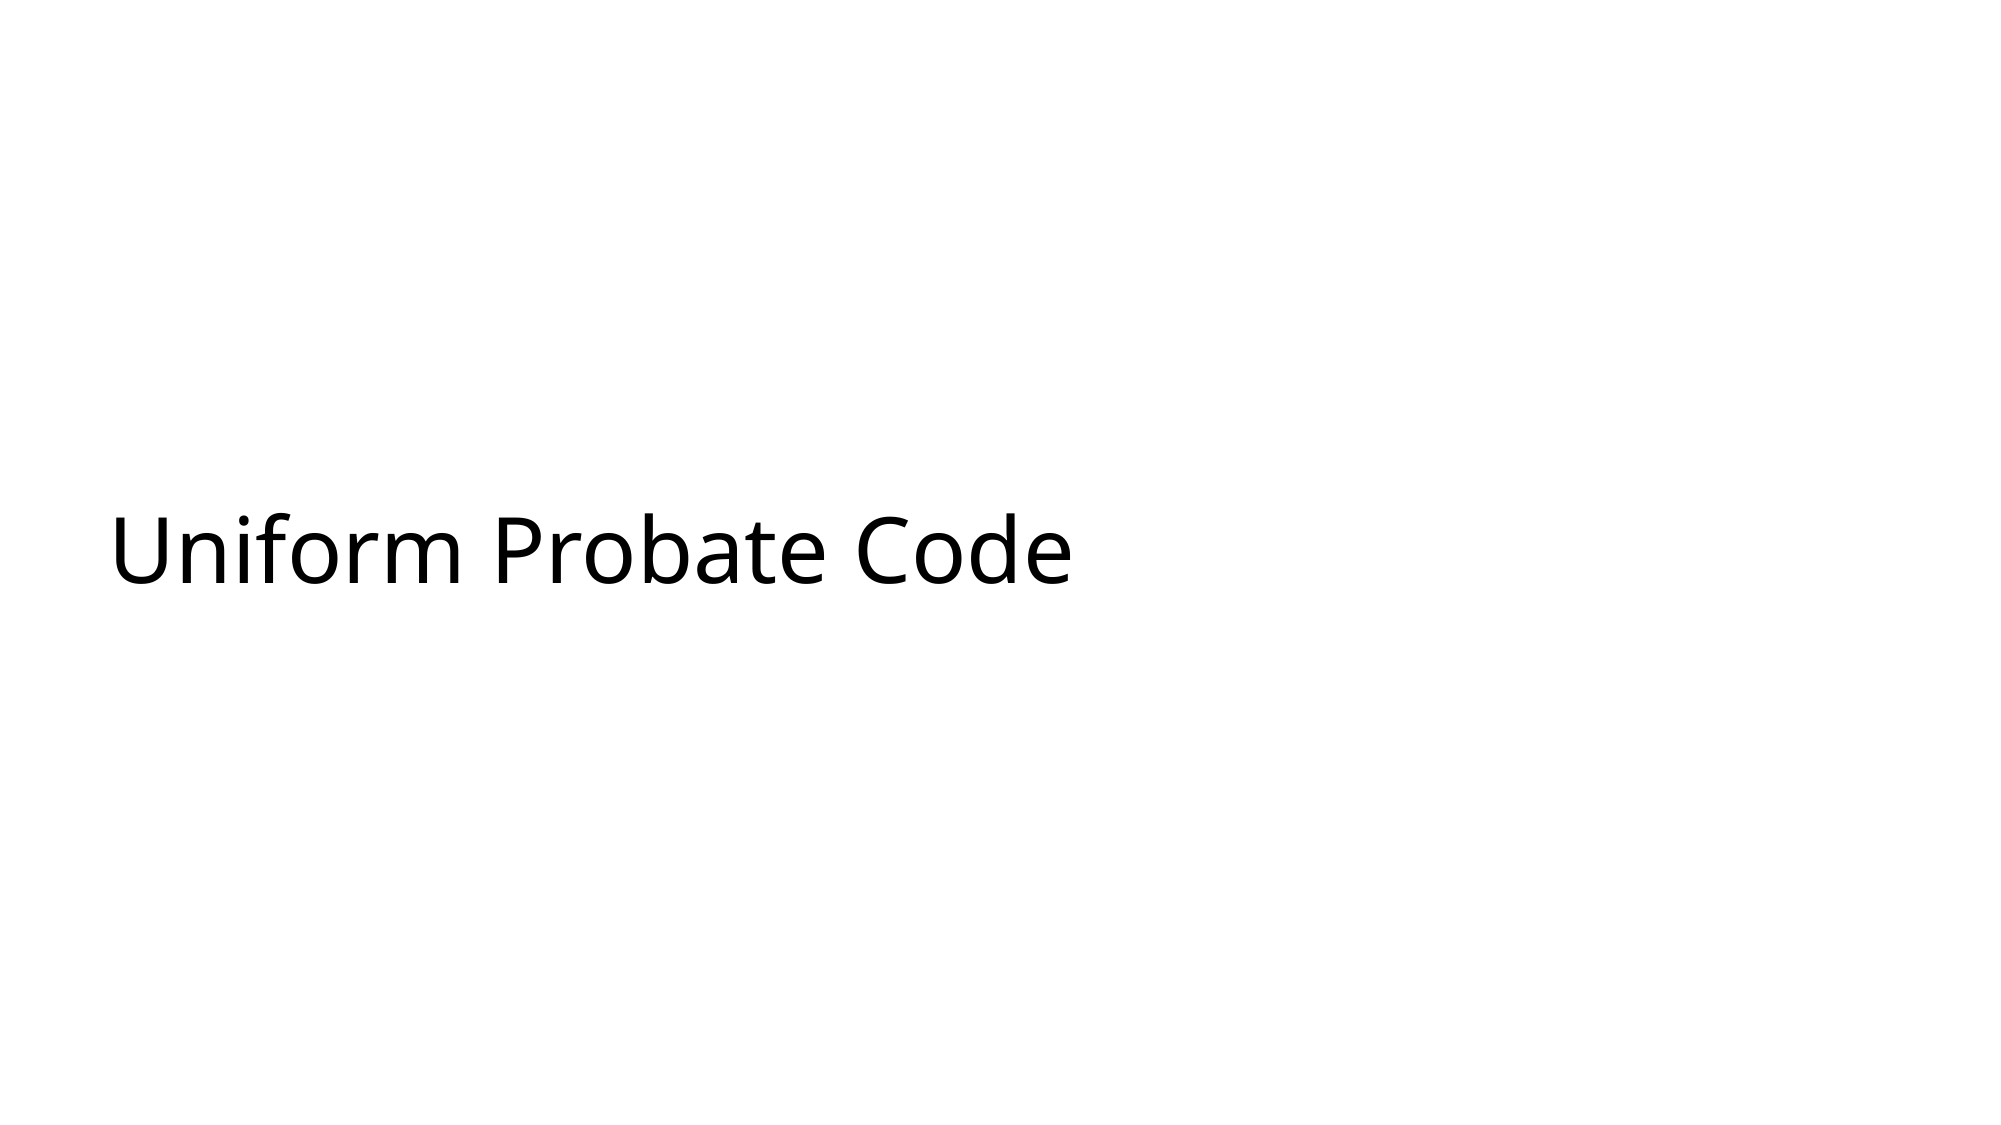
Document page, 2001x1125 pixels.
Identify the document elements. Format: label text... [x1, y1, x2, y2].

title Uniform Probate Code [93, 59, 1863, 1048]
